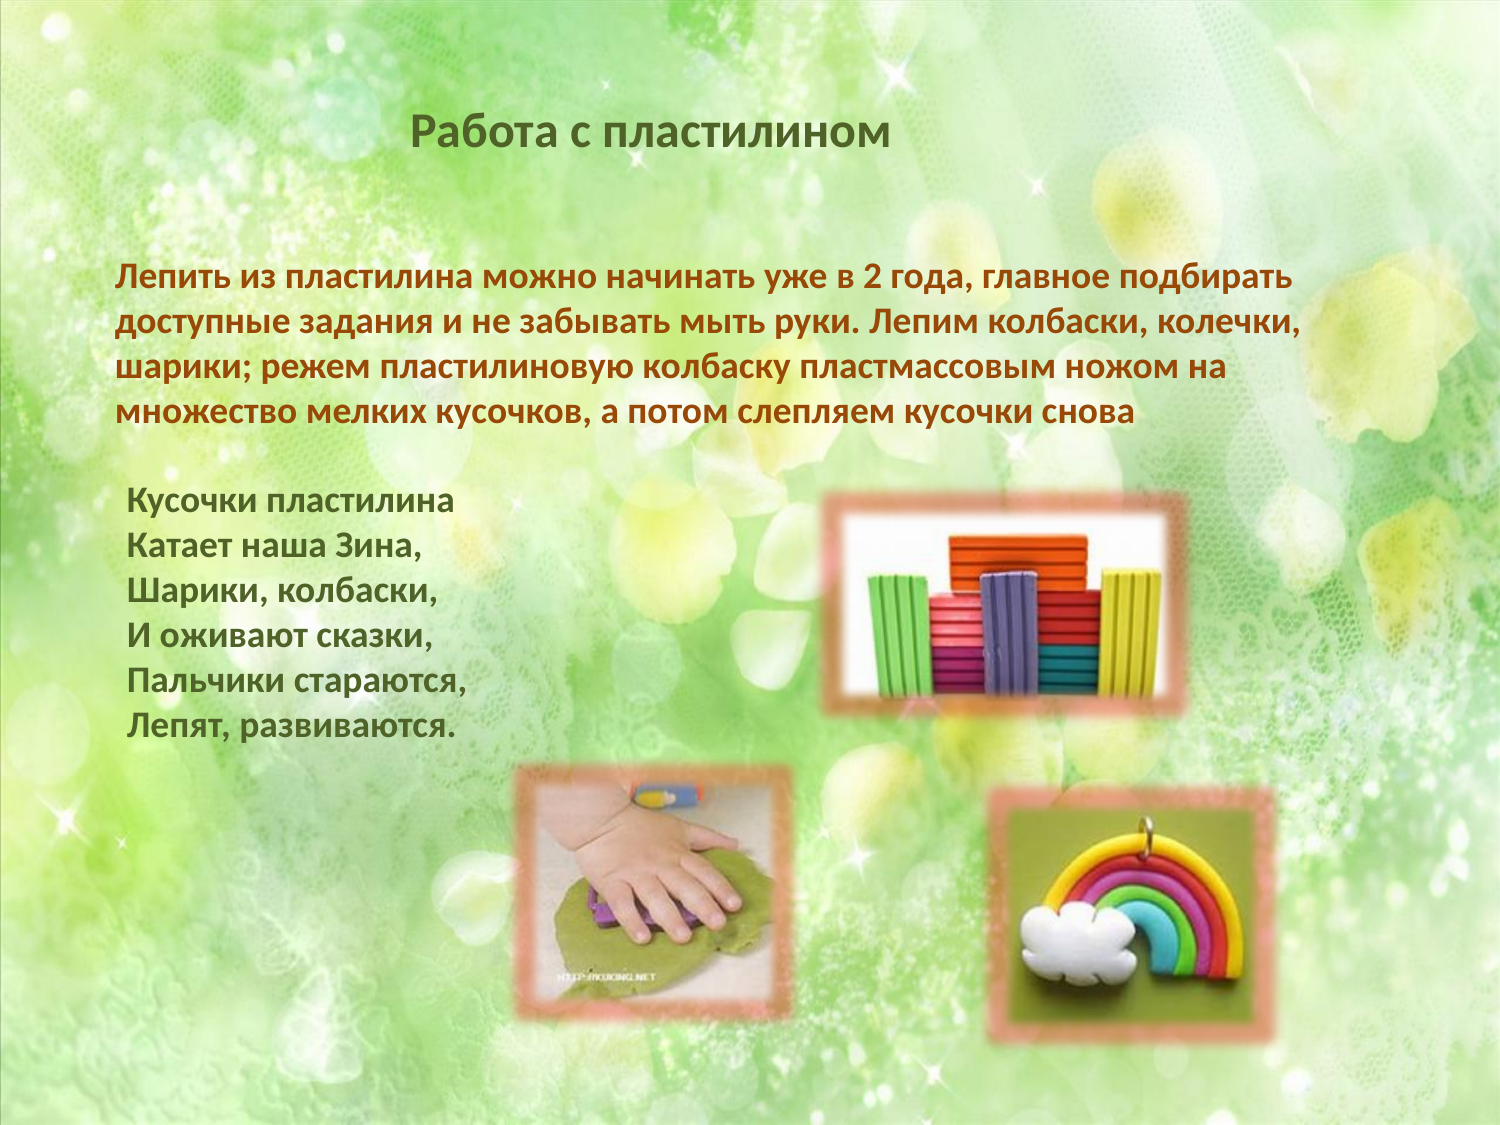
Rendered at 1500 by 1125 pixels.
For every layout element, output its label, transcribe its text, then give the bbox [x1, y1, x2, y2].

picture [0, 0, 1500, 1125]
text_box Лепить из пластилина можно начинать уже в 2 года, главное подбирать доступные задания и не забывать мыть руки. Лепим колбаски, колечки, шарики; режем пластилиновую колбаску пластмассовым ножом на множество мелких кусочков, а потом слепляем кусочки снова [100, 243, 1388, 439]
text_box Кусочки пластилина Катает наша Зина, Шарики, колбаски, И оживают сказки, Пальчики стараются, Лепят, развиваются. [112, 467, 550, 753]
text_box Работа с пластилином [395, 89, 928, 165]
